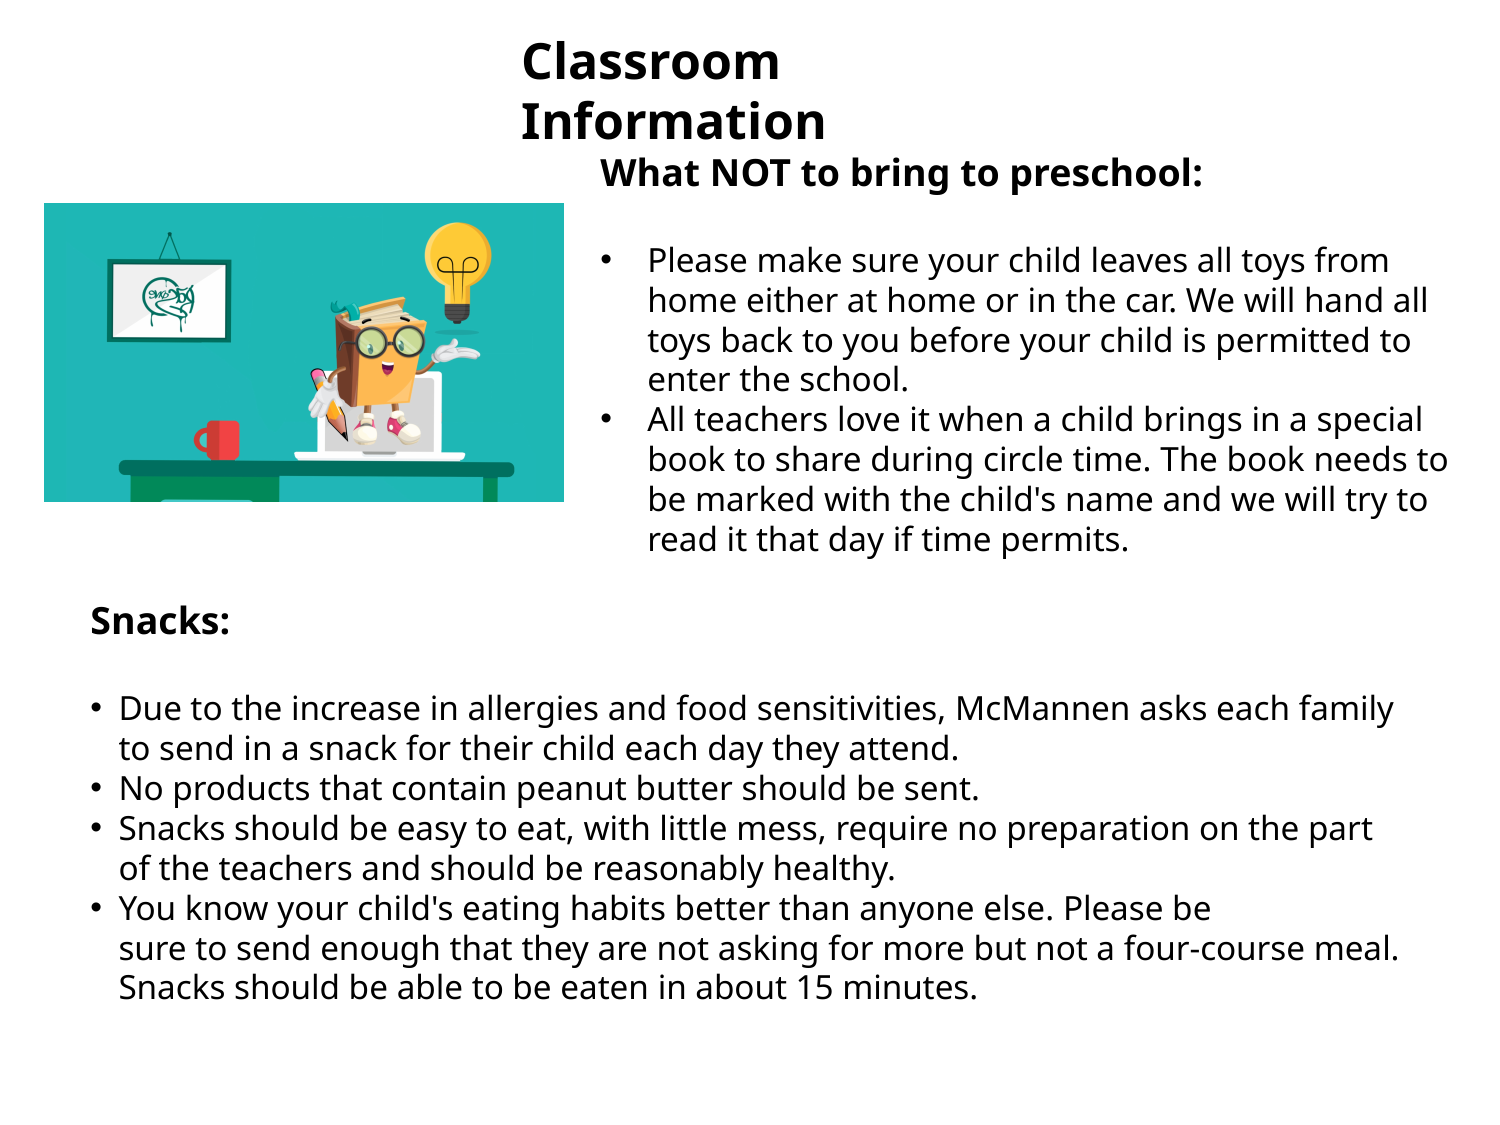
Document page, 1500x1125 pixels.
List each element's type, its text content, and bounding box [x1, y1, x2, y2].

text_box What NOT to bring to preschool: Please make sure your child leaves all toys from home either at home or in the car. We will hand all toys back to you before your child is permitted to enter the school. All teachers love it when a child brings in a special book to share during circle time. The book needs to be marked with the child's name and we will try to read it that day if time permits. [585, 141, 1480, 666]
text_box Snacks: Due to the increase in allergies and food sensitivities, McMannen asks each family to send in a snack for their child each day they attend. No products that contain peanut butter should be sent. Snacks should be easy to eat, with little mess, require no preparation on the part of the teachers and should be reasonably healthy. You know your child's eating habits better than anyone else. Please be sure to send enough that they are not asking for more but not a four-course meal. Snacks should be able to be eaten in about 15 minutes. [75, 589, 1425, 1120]
picture [44, 202, 565, 503]
text_box Classroom Information [506, 21, 1061, 247]
